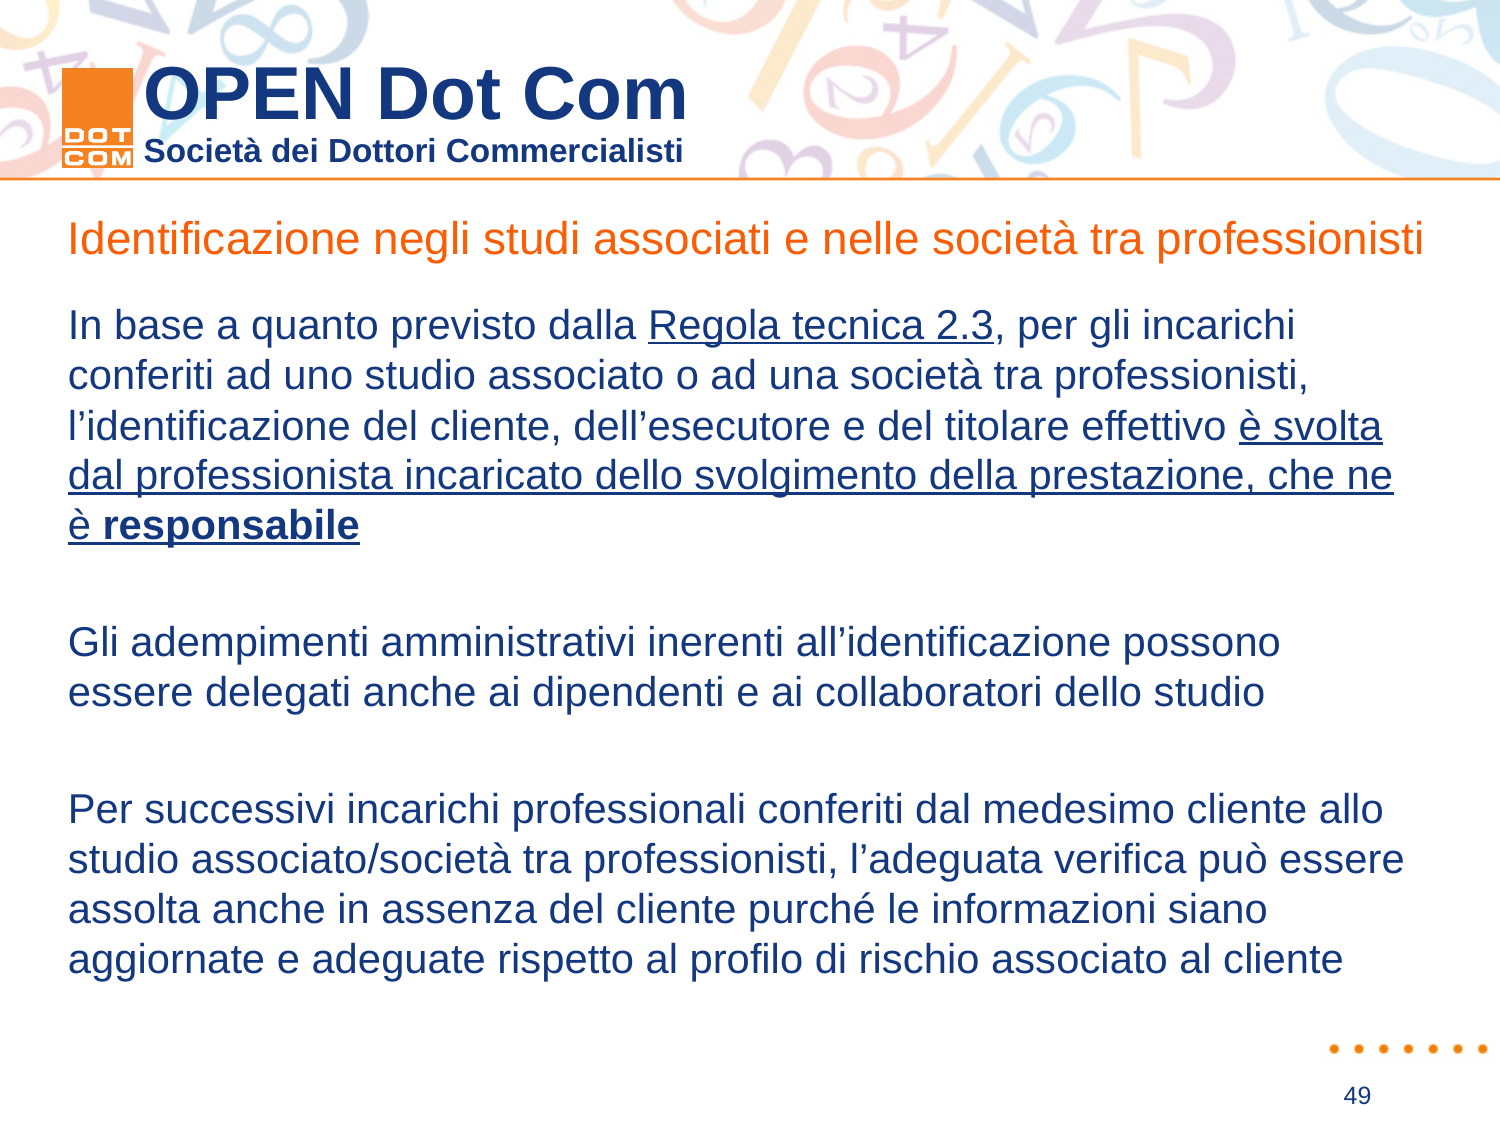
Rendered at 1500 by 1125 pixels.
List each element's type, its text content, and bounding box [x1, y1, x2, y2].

title Identificazione negli studi associati e nelle società tra professionisti [53, 208, 1483, 279]
text_box In base a quanto previsto dalla Regola tecnica 2.3, per gli incarichi conferiti ad uno studio associato o ad una società tra professionisti, l’identificazione del cliente, dell’esecutore e del titolare effettivo è svolta dal professionista incaricato dello svolgimento della prestazione, che ne è responsabile Gli adempimenti amministrativi inerenti all’identificazione possono essere delegati anche ai dipendenti e ai collaboratori dello studio Per successivi incarichi professionali conferiti dal medesimo cliente allo studio associato/società tra professionisti, l’adeguata verifica può essere assolta anche in assenza del cliente purché le informazioni siano aggiornate e adeguate rispetto al profilo di rischio associato al cliente [53, 290, 1430, 905]
picture [0, 181, 1500, 1125]
picture [0, 0, 1500, 177]
